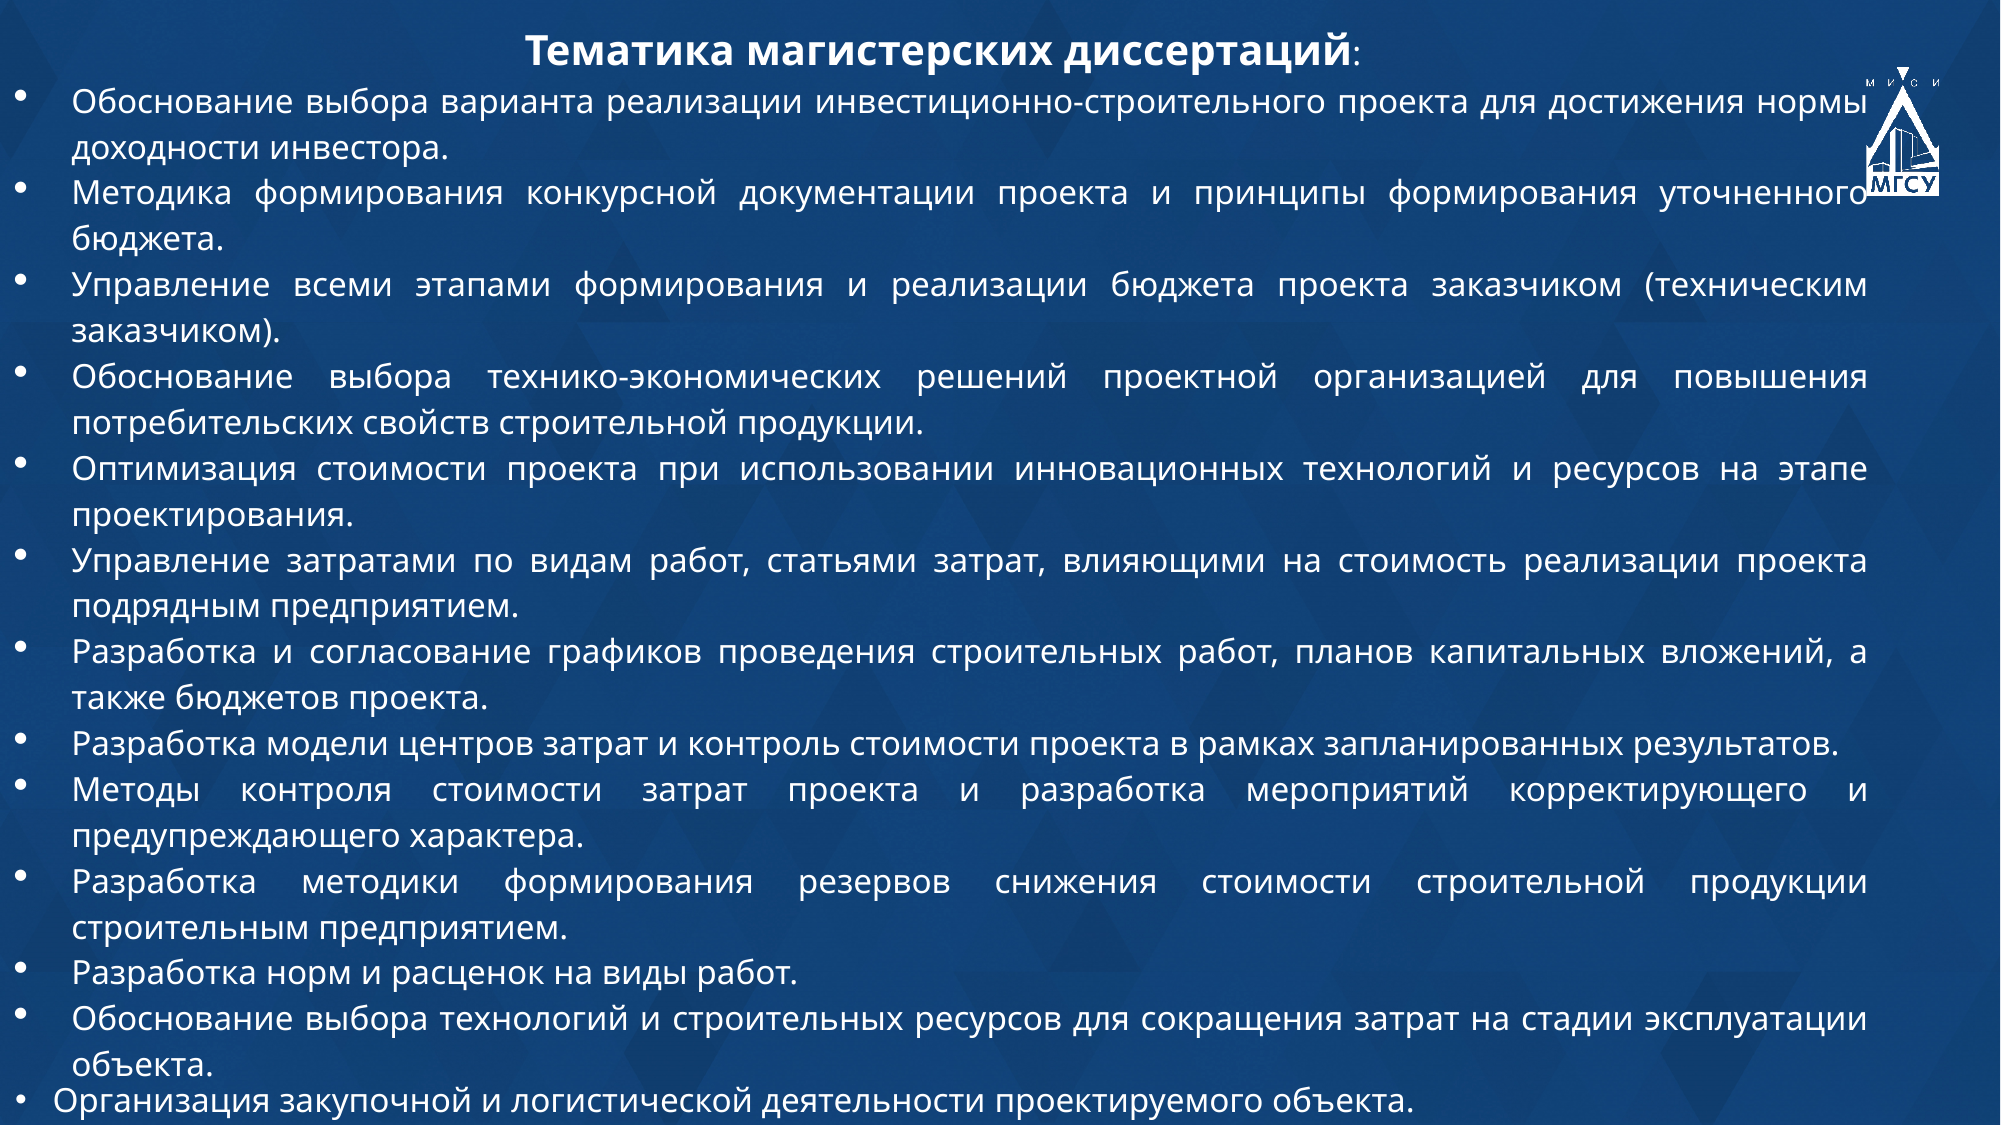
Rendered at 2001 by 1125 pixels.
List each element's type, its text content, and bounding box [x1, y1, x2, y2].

text_box Тематика магистерских диссертаций: Обоснование выбора варианта реализации инвестиционно-строительного проекта для достижения нормы доходности инвестора. Методика формирования конкурсной документации проекта и принципы формирования уточненного бюджета. Управление всеми этапами формирования и реализации бюджета проекта заказчиком (техническим заказчиком). Обоснование выбора технико-экономических решений проектной организацией для повышения потребительских свойств строительной продукции. Оптимизация стоимости проекта при использовании инновационных технологий и ресурсов на этапе проектирования. Управление затратами по видам работ, статьями затрат, влияющими на стоимость реализации проекта подрядным предприятием. Разработка и согласование графиков проведения строительных работ, планов капитальных вложений, а также бюджетов проекта. Разработка модели центров затрат и контроль стоимости проекта в рамках запланированных результатов. Методы контроля стоимости затрат проекта и разработка мероприятий корректирующего и предупреждающего характера. Разработка методики формирования резервов снижения стоимости строительной продукции строительным предприятием. Разработка норм и расценок на виды работ. Обоснование выбора технологий и строительных ресурсов для сокращения затрат на стадии эксплуатации объекта. Организация закупочной и логистической деятельности проектируемого объекта. [0, 21, 1886, 1104]
picture [0, 0, 2001, 1125]
